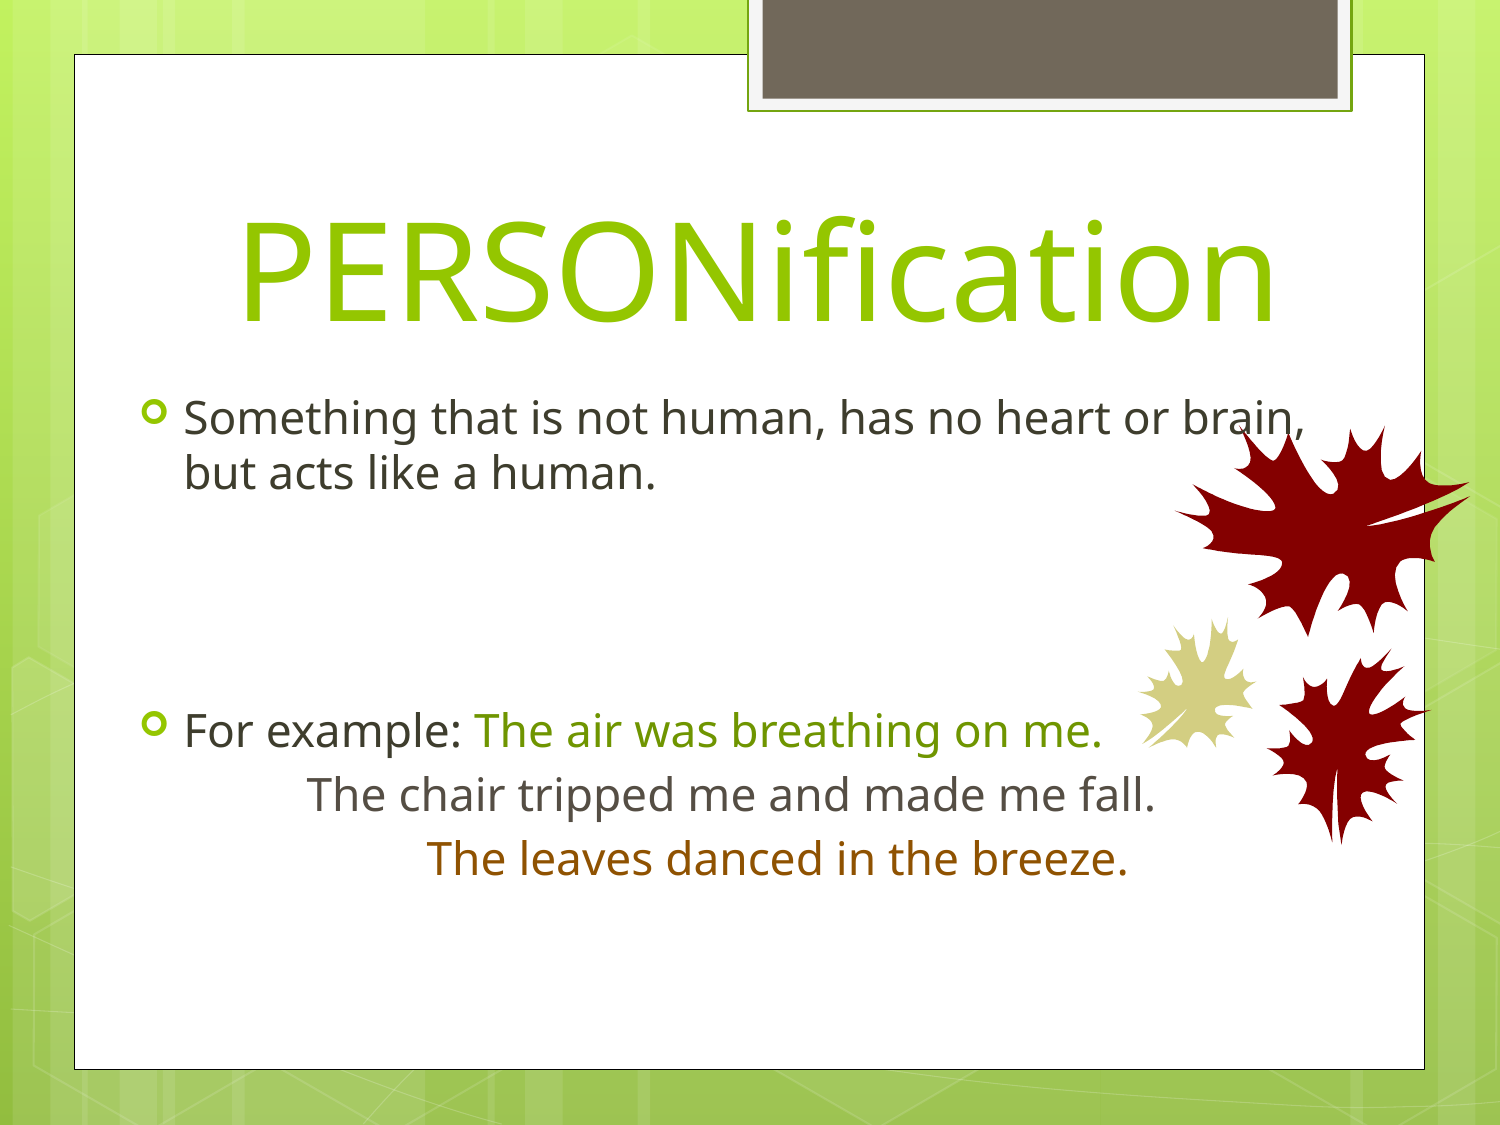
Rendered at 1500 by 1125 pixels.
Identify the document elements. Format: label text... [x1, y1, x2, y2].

picture [1137, 424, 1471, 846]
list Something that is not human, has no heart or brain, but acts like a human. For example: The air was breathing on me. The chair tripped me and made me fall. The leaves danced in the breeze. [112, 381, 1388, 957]
title PERSONification [171, 168, 1324, 357]
